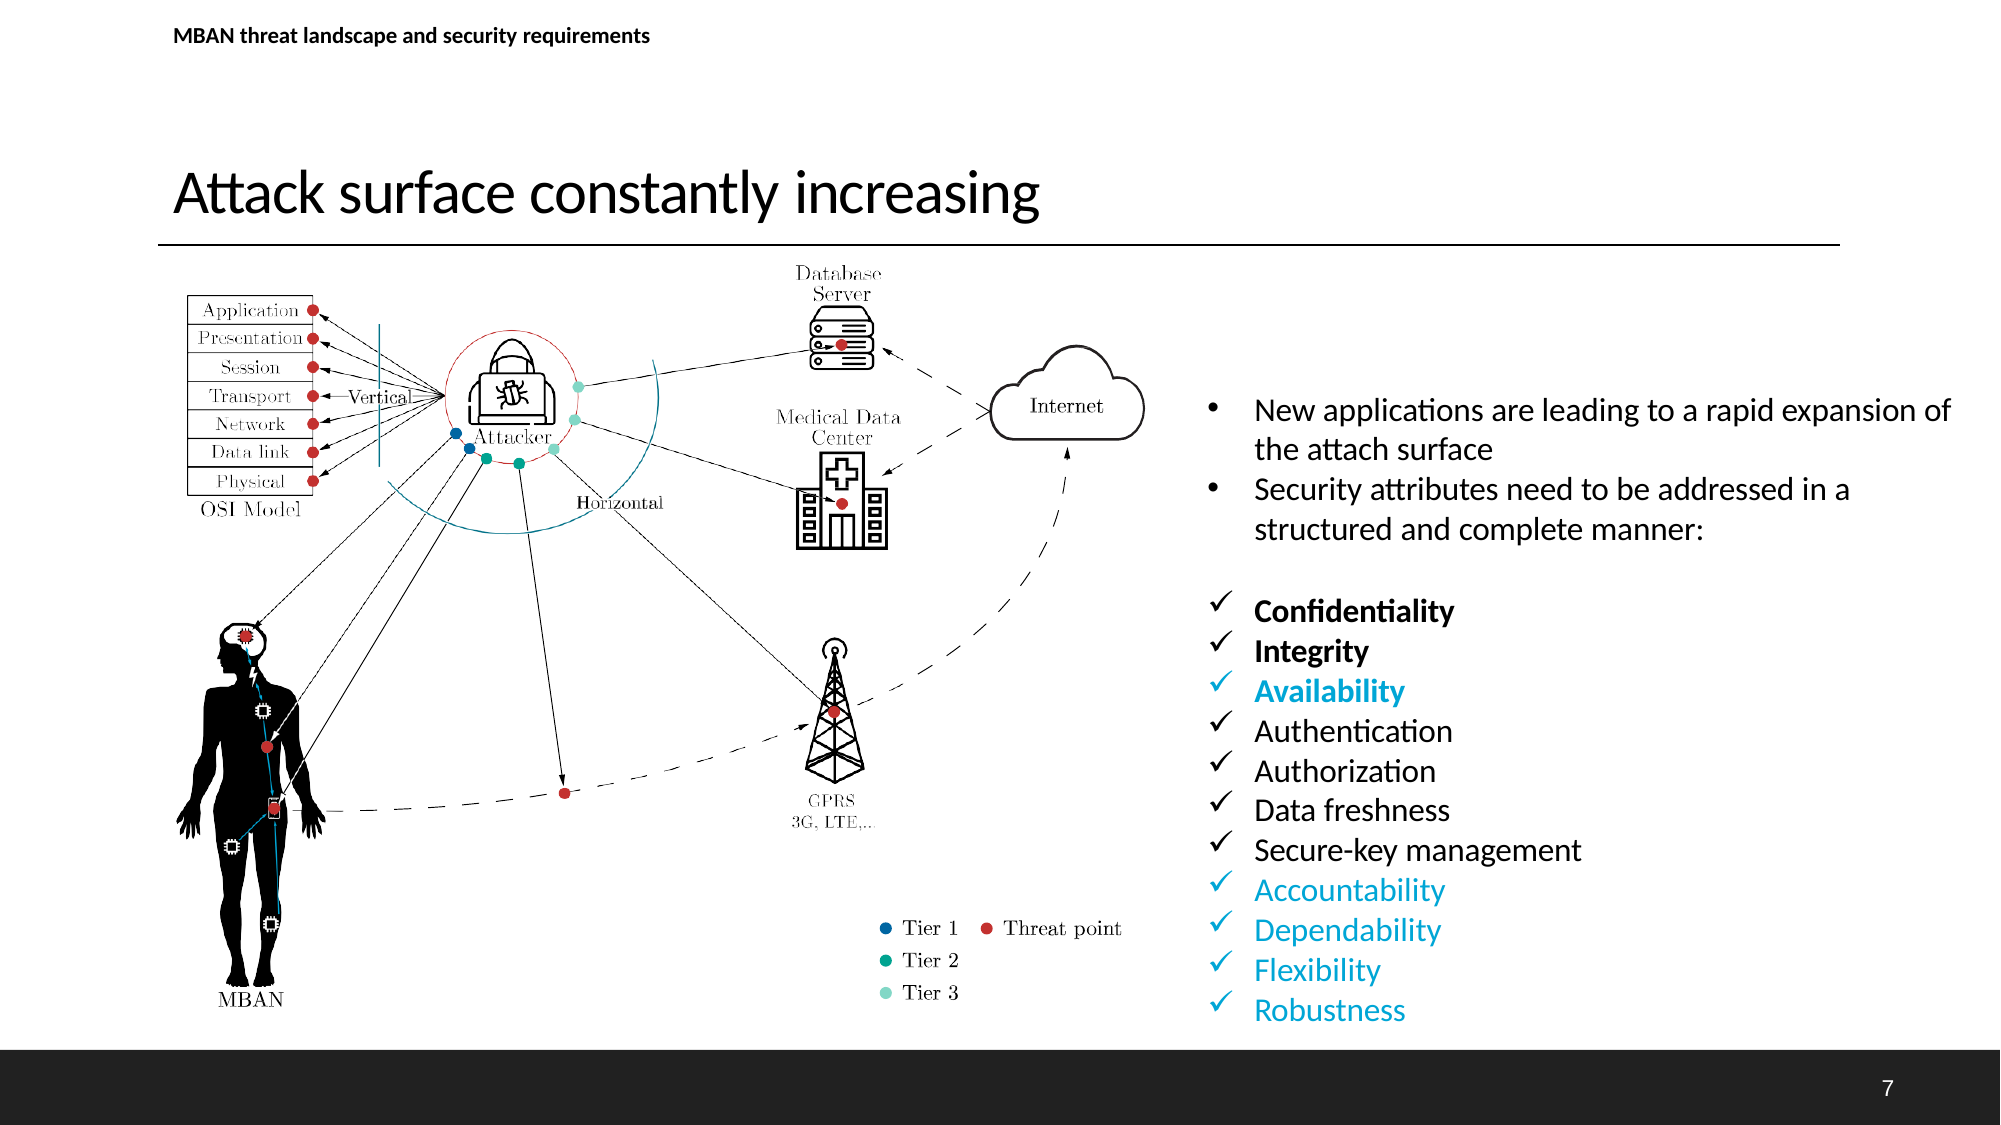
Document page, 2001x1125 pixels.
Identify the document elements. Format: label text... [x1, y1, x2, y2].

text_box [187, 295, 836, 804]
text_box [918, 990, 923, 1000]
text_box [918, 957, 923, 968]
text_box MBAN threat landscape and security requirements [170, 20, 654, 49]
text_box [1018, 920, 1030, 935]
text_box [1030, 397, 1037, 413]
text_box [949, 952, 958, 968]
text_box [237, 992, 251, 1007]
text_box [1074, 925, 1085, 940]
text_box [950, 920, 958, 935]
text_box [879, 922, 892, 935]
text_box [468, 265, 904, 799]
text_box [1059, 921, 1066, 936]
text_box [933, 925, 941, 935]
text_box [918, 925, 923, 935]
text_box [828, 706, 841, 719]
text_box [1075, 402, 1087, 413]
text_box [933, 990, 941, 1000]
text_box [980, 922, 993, 935]
text_box [1066, 402, 1075, 413]
text_box [933, 957, 941, 968]
text_box [1048, 925, 1059, 936]
text_box [949, 985, 958, 1001]
text_box [1103, 925, 1115, 935]
text_box [1039, 925, 1048, 936]
text_box [1087, 402, 1096, 413]
text_box [1086, 925, 1097, 936]
text_box [1064, 446, 1071, 459]
text_box [879, 954, 892, 967]
text_box [268, 992, 284, 1007]
text_box [902, 985, 917, 1000]
text_box [218, 992, 237, 1007]
text_box [1038, 402, 1049, 413]
slide_number 7 [1877, 1073, 1912, 1101]
title Attack surface constantly increasing [170, 150, 1043, 339]
text_box [989, 344, 1146, 441]
text_box [1003, 920, 1018, 935]
text_box [902, 920, 917, 935]
text_box [252, 991, 268, 1007]
text_box [176, 432, 456, 987]
text_box [1057, 402, 1066, 413]
text_box New applications are leading to a rapid expansion of the attach surface Security attributes need to be addressed in a structured and complete manner: Confidentiality Integrity Availability Authentication Authorization Data freshness Secure-key management Accountability Dependability Flexibility Robustness [1205, 387, 1962, 1029]
text_box [902, 952, 917, 968]
text_box [879, 986, 892, 1000]
text_box [792, 794, 875, 831]
text_box [1030, 925, 1038, 935]
